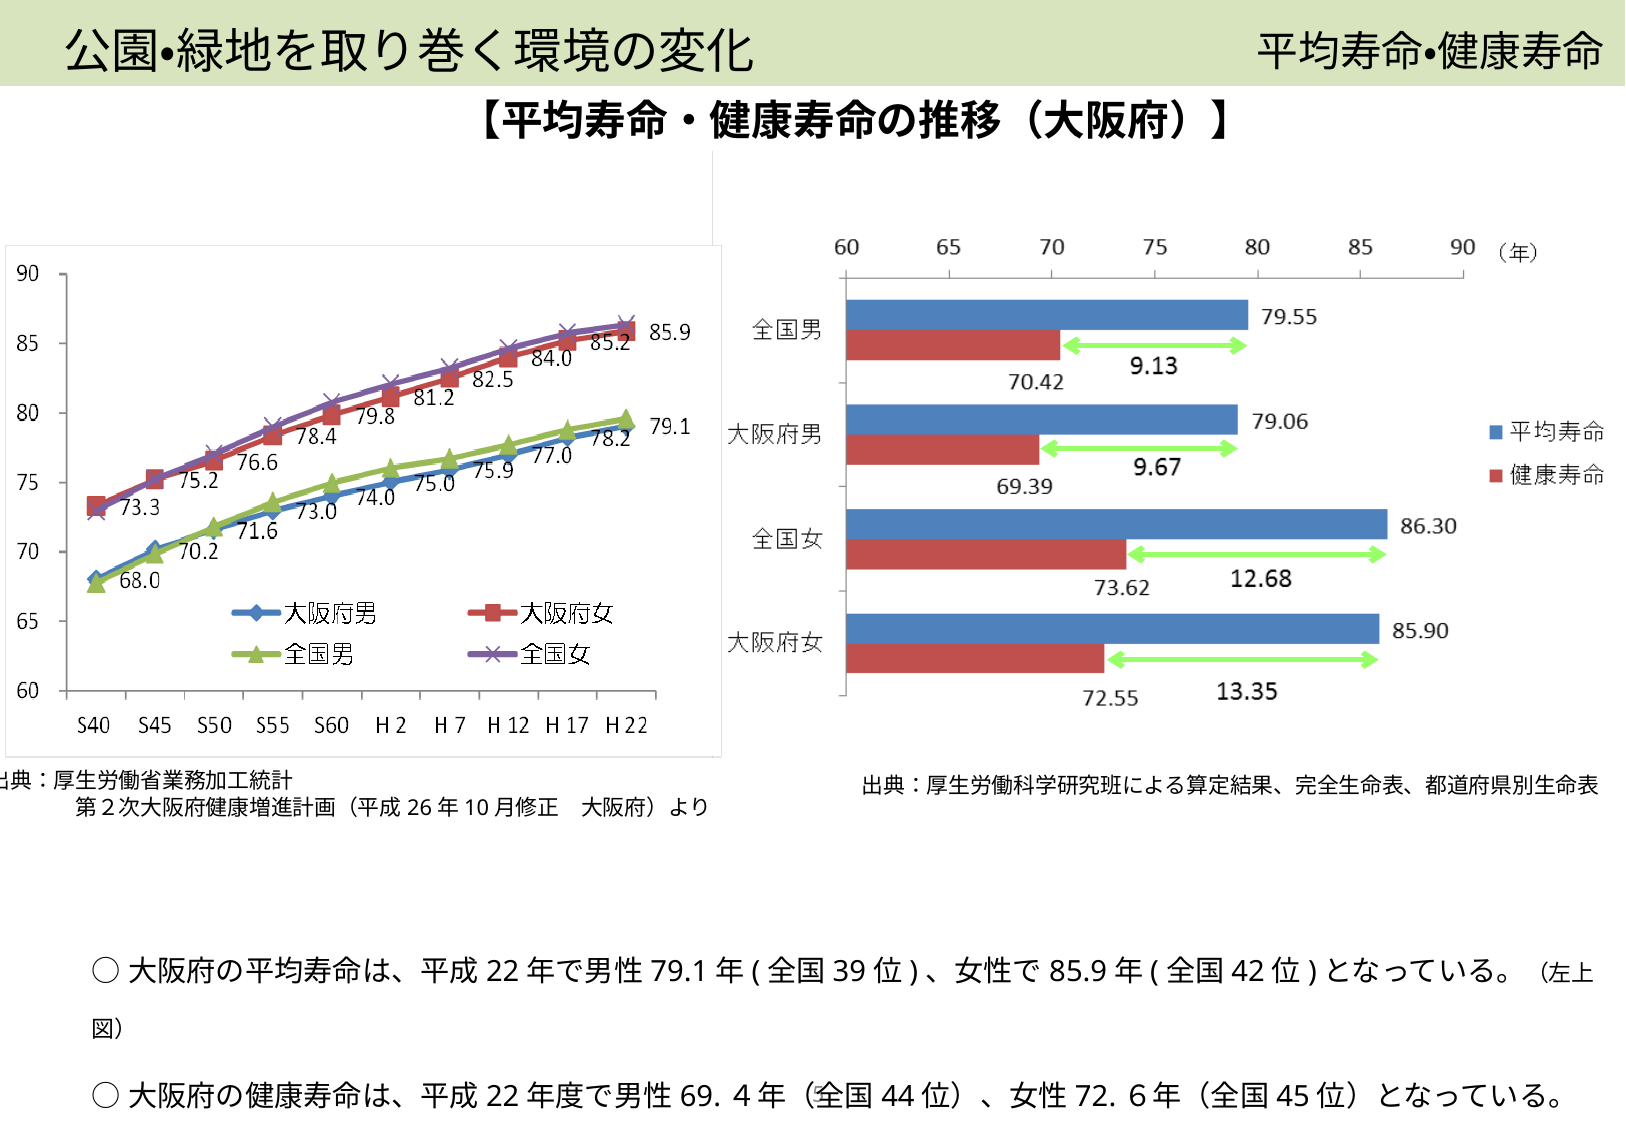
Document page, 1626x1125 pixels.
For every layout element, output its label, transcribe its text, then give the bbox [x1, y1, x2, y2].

text_box 平均寿命・健康寿命 [1241, 17, 1620, 83]
text_box 公園・緑地を取り巻く環境の変化 [0, 0, 889, 86]
text_box [889, 0, 1625, 88]
text_box 出典：厚生労働省業務加工統計 第２次大阪府健康増進計画（平成26年10月修正 大阪府）より [0, 759, 792, 827]
text_box ○大阪府の平均寿命は、平成22年で男性79.1年(全国39位)、女性で85.9年(全国42位)となっている。（左上図） ○大阪府の健康寿命は、平成22年度で男性69.４年（全国44位）、女性72.６年（全国45位）となっている。 (右上図) [77, 910, 1613, 1125]
text_box 出典：厚生労働科学研究班による算定結果、完全生命表、都道府県別生命表 [846, 766, 1616, 806]
picture [5, 151, 1625, 758]
text_box 【平均寿命・健康寿命の推移（大阪府）】 [444, 85, 1270, 151]
